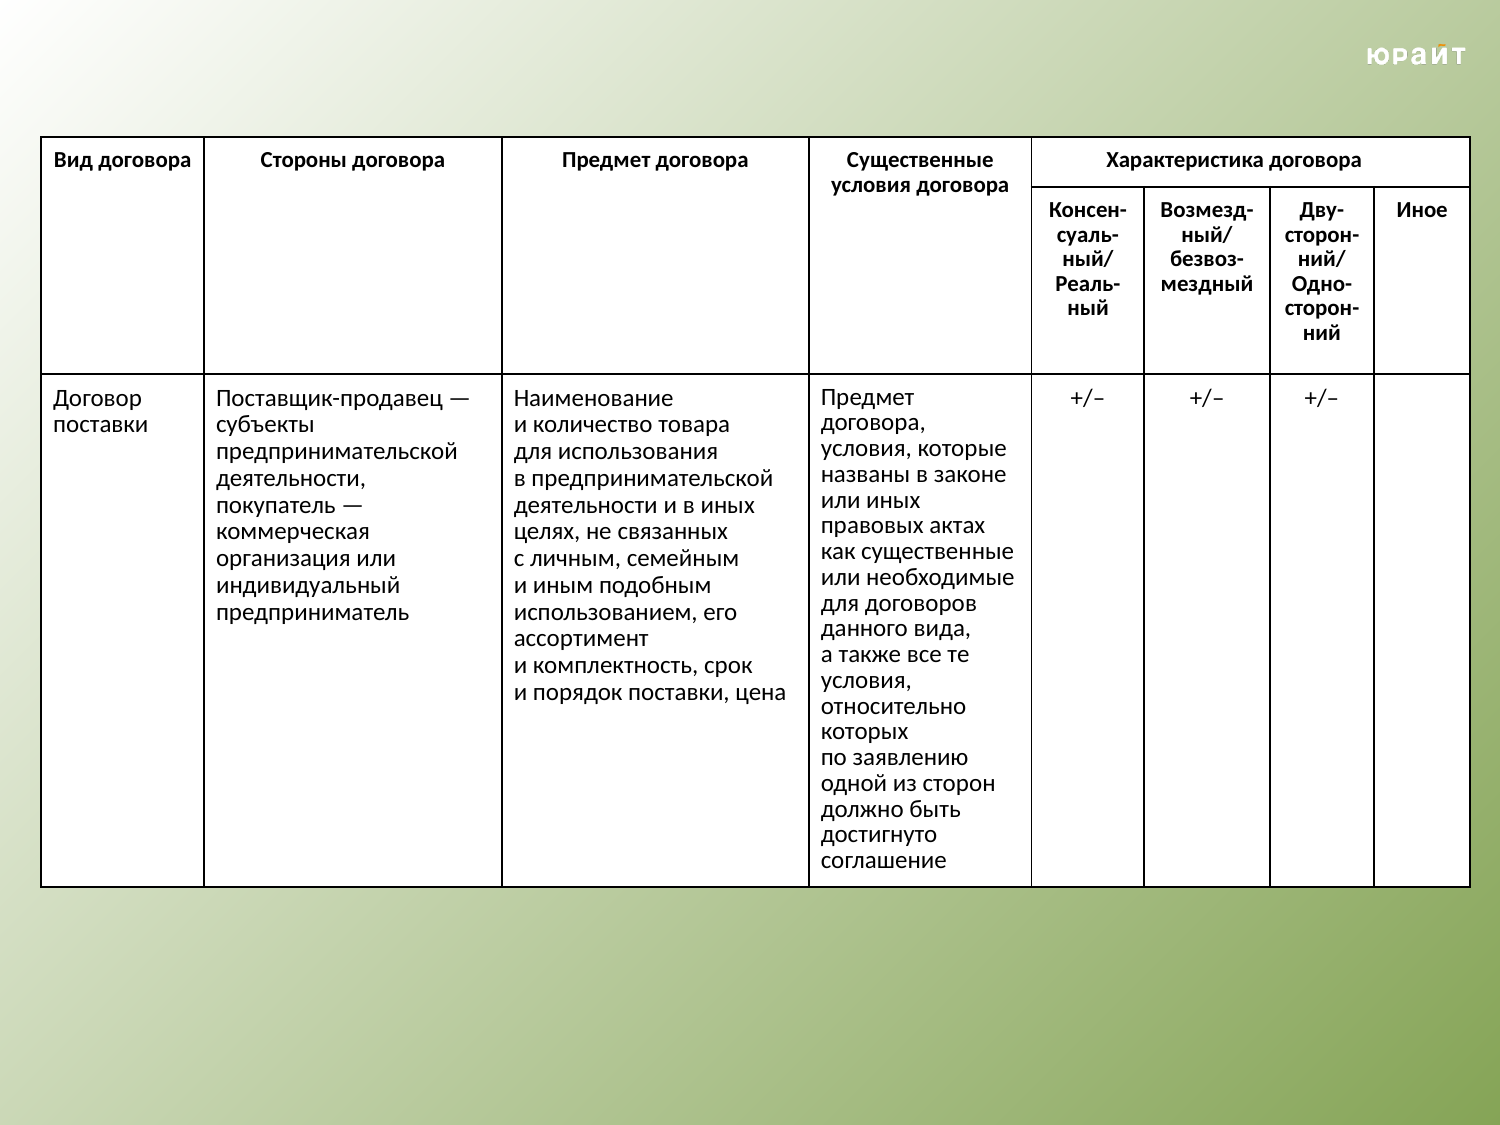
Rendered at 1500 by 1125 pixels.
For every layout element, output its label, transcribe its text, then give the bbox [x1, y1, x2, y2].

table_cell Иное [1375, 188, 1469, 373]
table_cell Консен-суаль-ный/ Реаль-ный [1032, 188, 1143, 373]
table_cell +/– [1145, 375, 1269, 886]
picture [1363, 42, 1467, 67]
table_cell +/– [1271, 375, 1373, 886]
table_cell [1375, 375, 1469, 886]
table_cell Наименование и количество товара для использования в предпринимательской деятельности и в иных целях, не связанных с личным, семейным и иным подобным использованием, его ассортимент и комплектность, срок и порядок поставки, цена [503, 375, 808, 886]
table_cell Договор поставки [42, 375, 203, 886]
table_header Предмет договора [503, 138, 808, 373]
table_cell +/– [1032, 375, 1143, 886]
table_header Характеристика договора [1032, 138, 1469, 186]
table_cell Поставщик-продавец —субъекты предпринимательской деятельности, покупатель — коммерческая организация или индивидуальный предприниматель [205, 375, 501, 886]
table_cell Возмезд-ный/ безвоз-мездный [1145, 188, 1269, 373]
table_header Вид договора [42, 138, 203, 373]
table_header Стороны договора [205, 138, 501, 373]
table_cell Дву-сторон-ний/ Одно-сторон-ний [1271, 188, 1373, 373]
table_cell Предмет договора, условия, которые названы в законе или иных правовых актах как существенные или необходимые для договоров данного вида, а также все те условия, относительно которых по заявлению одной из сторон должно быть достигнуто соглашение [810, 375, 1031, 886]
table_header Существенные условия договора [810, 138, 1031, 373]
